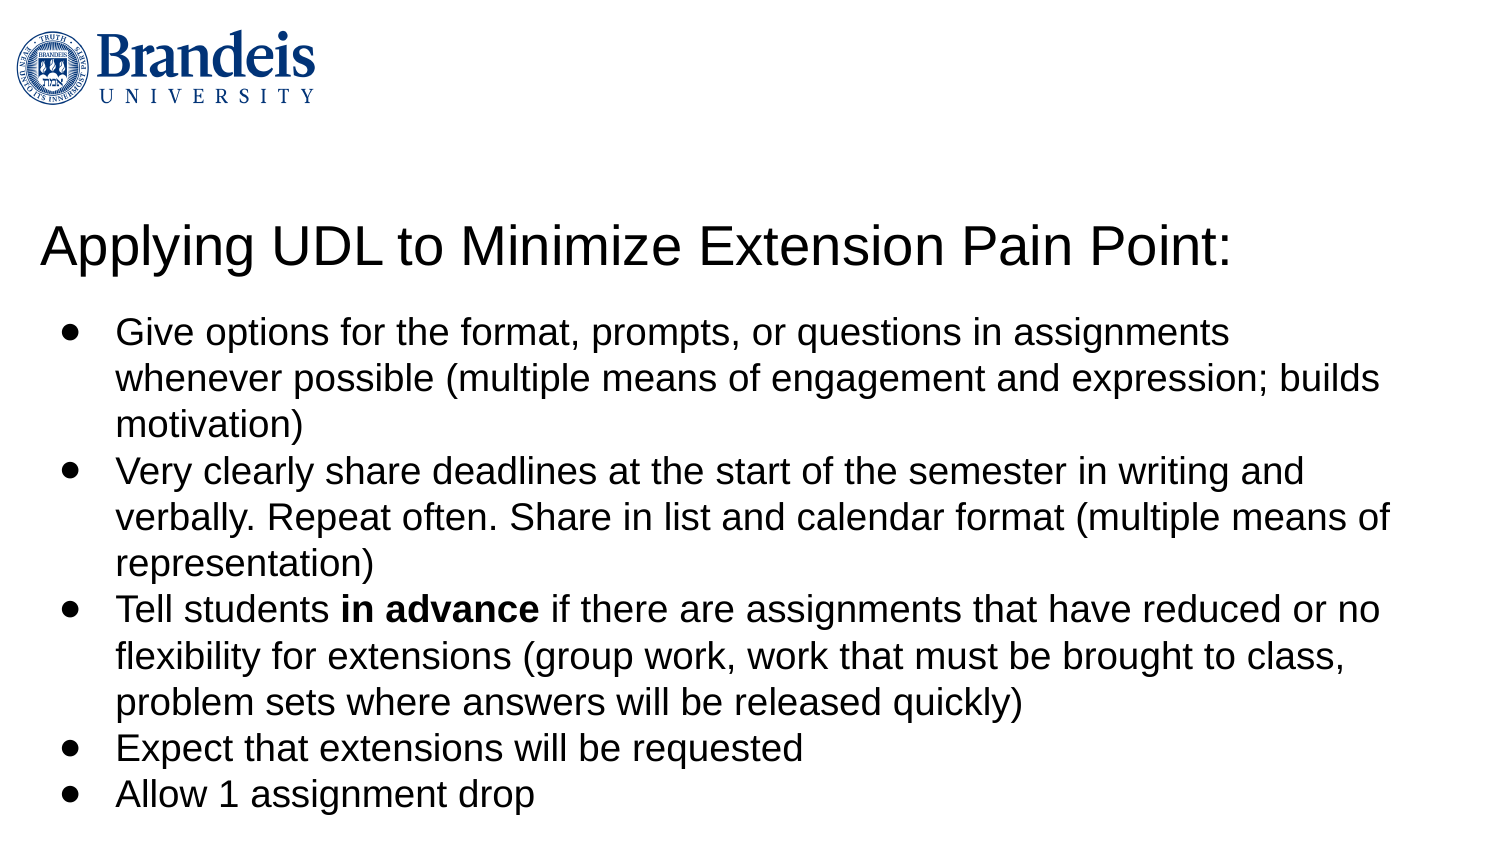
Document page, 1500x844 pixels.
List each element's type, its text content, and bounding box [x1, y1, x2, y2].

subtitle Give options for the format, prompts, or questions in assignments whenever possible (multiple means of engagement and expression; builds motivation) Very clearly share deadlines at the start of the semester in writing and verbally. Repeat often. Share in list and calendar format (multiple means of representation) Tell students in advance if there are assignments that have reduced or no flexibility for extensions (group work, work that must be brought to class, problem sets where answers will be released quickly) Expect that extensions will be requested Allow 1 assignment drop [25, 291, 1423, 422]
picture [0, 11, 331, 123]
title Applying UDL to Minimize Extension Pain Point: [25, 161, 1465, 292]
